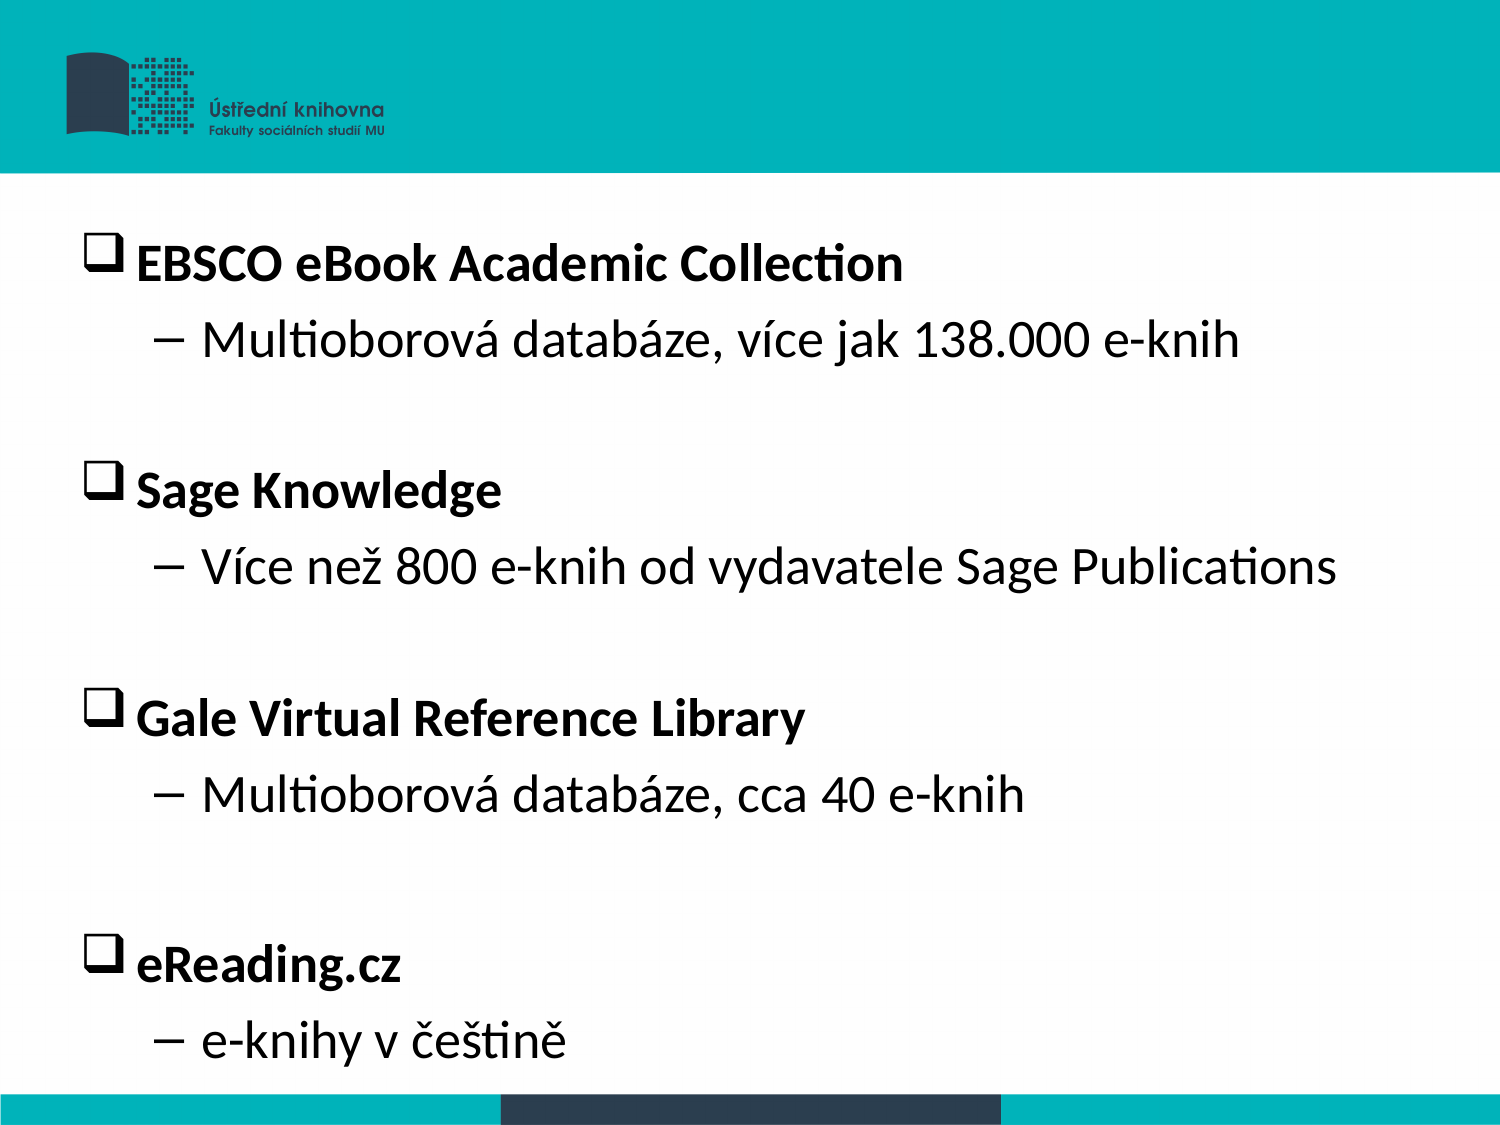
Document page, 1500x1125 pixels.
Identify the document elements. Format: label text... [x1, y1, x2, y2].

list EBSCO eBook Academic Collection Multioborová databáze, více jak 138.000 e-knih Sage Knowledge Více než 800 e-knih od vydavatele Sage Publications Gale Virtual Reference Library Multioborová databáze, cca 40 e-knih eReading.cz e-knihy v češtině [64, 220, 1483, 1125]
picture [0, 0, 1500, 1125]
